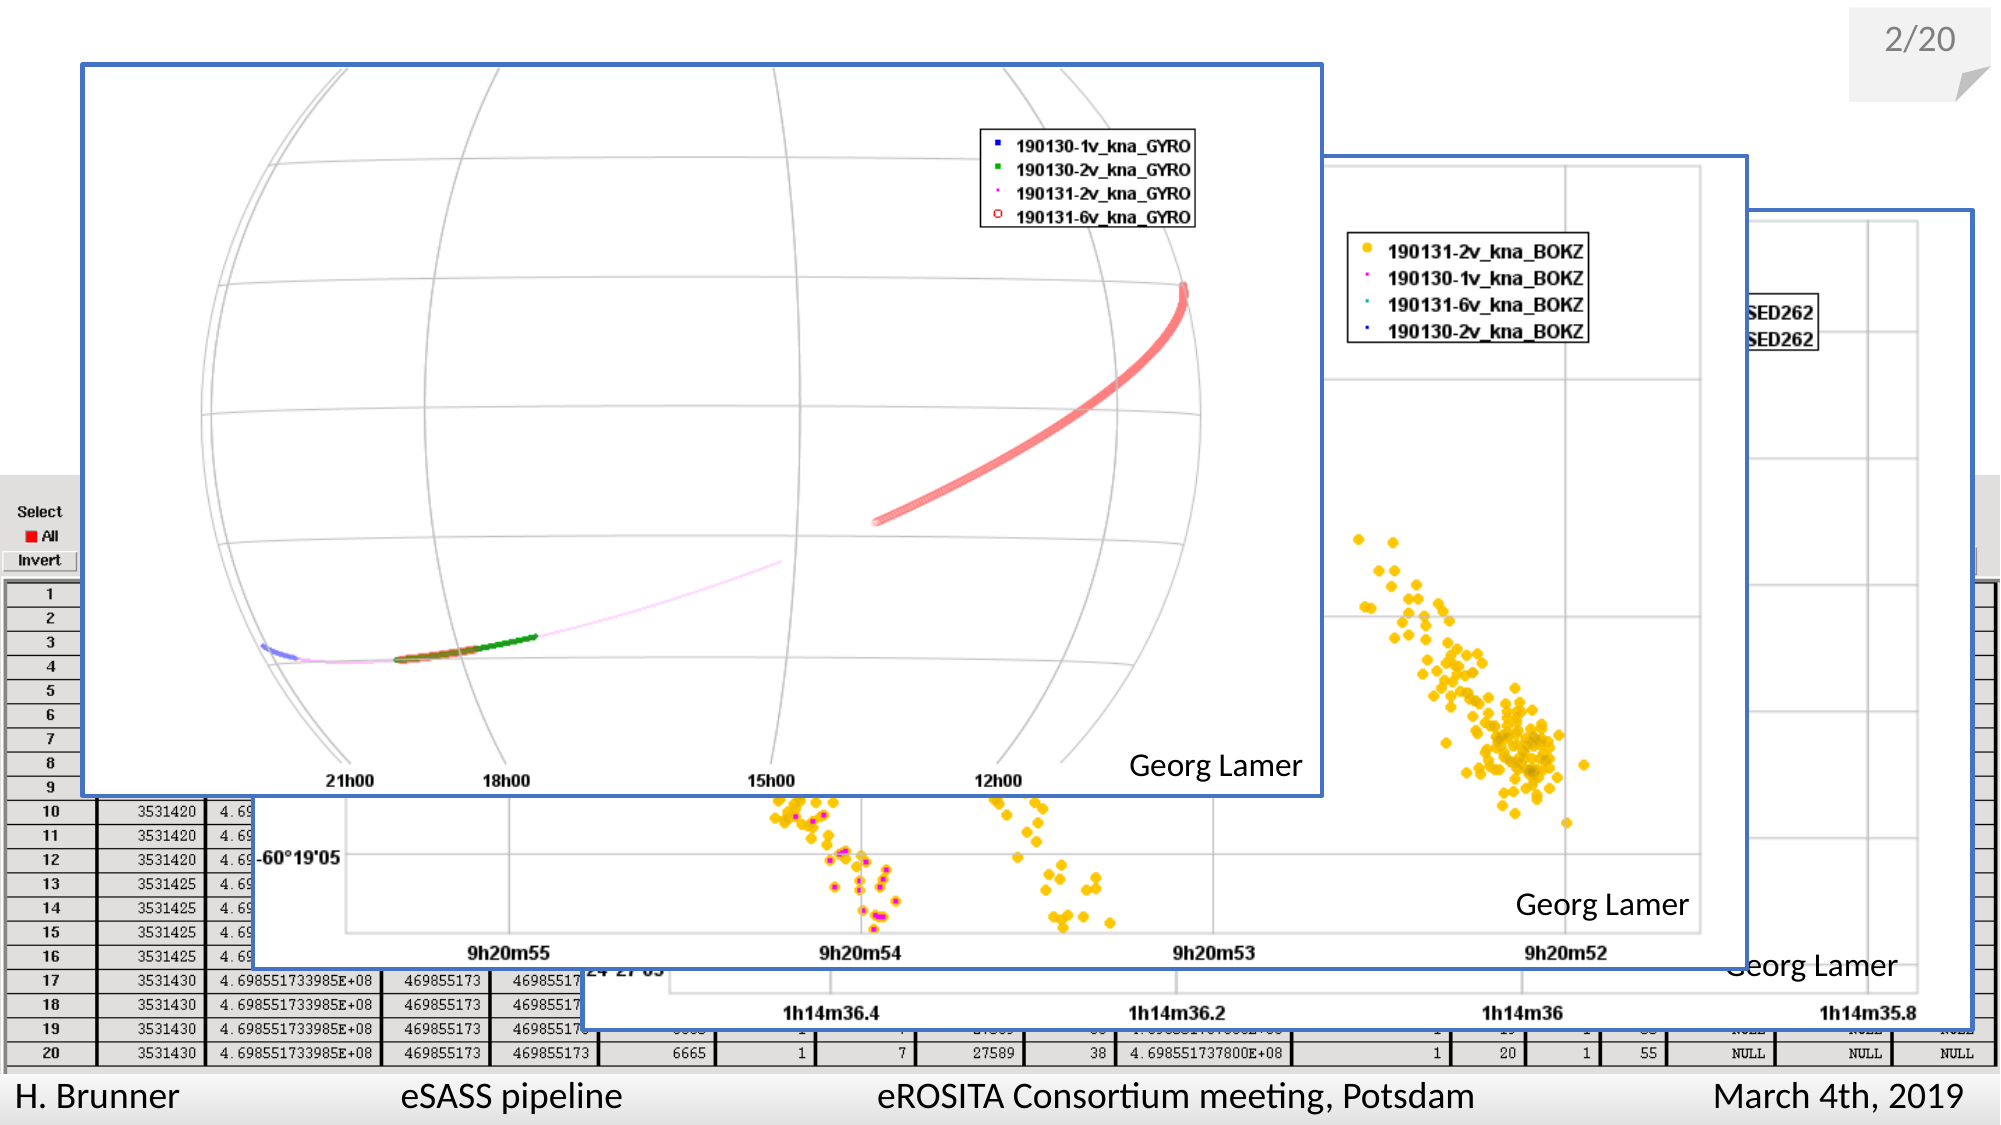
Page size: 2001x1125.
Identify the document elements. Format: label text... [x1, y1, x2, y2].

text_box H. Brunner eSASS pipeline eROSITA Consortium meeting, Potsdam March 4th, 2019 [0, 1074, 2000, 1125]
text_box 2/20 [1848, 6, 1995, 103]
picture [0, 66, 2000, 1074]
